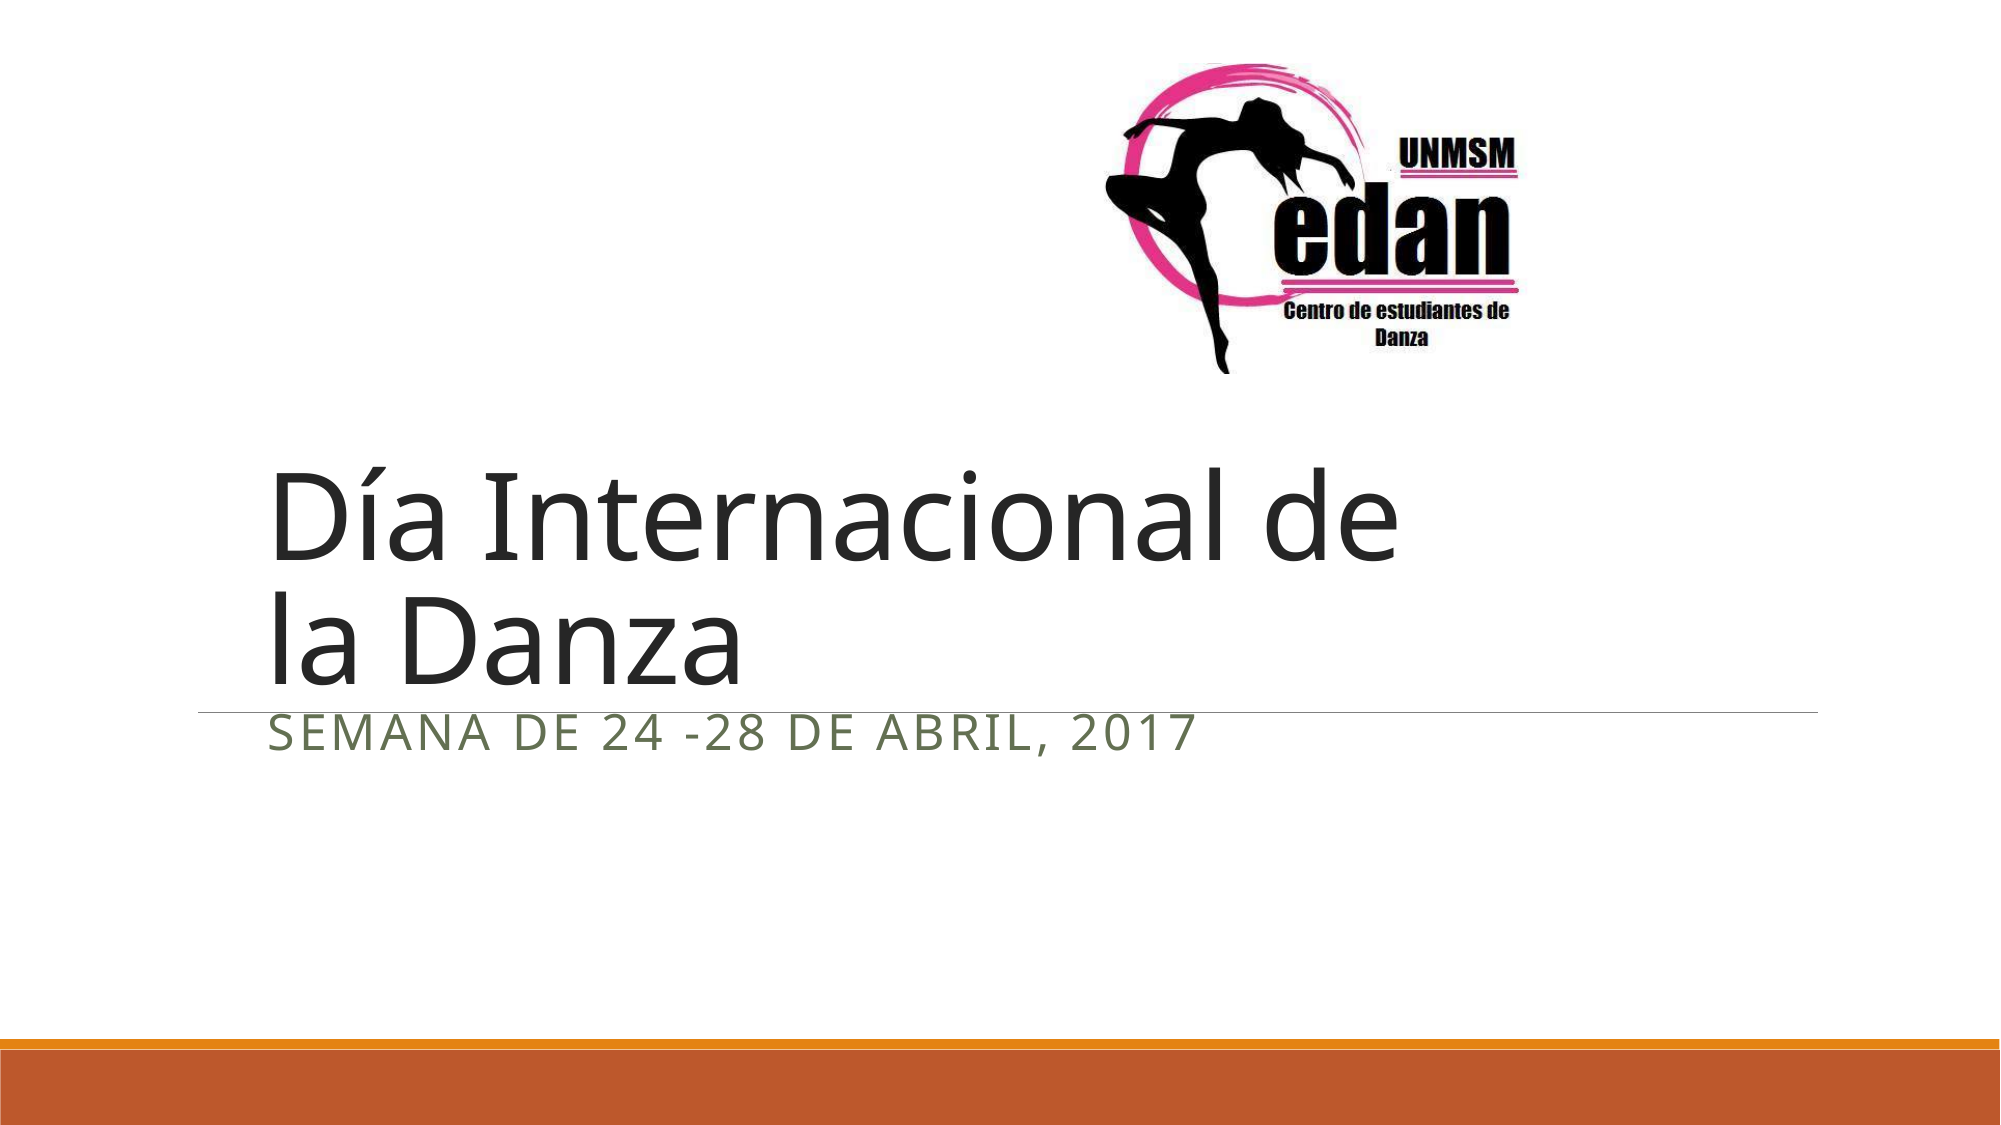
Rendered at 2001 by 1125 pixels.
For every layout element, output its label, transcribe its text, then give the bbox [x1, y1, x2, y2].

title Día Internacional de la Danza [250, 447, 1525, 718]
subtitle Semana de 24 -28 de abril, 2017 [252, 700, 1527, 880]
picture [1078, 62, 1551, 375]
